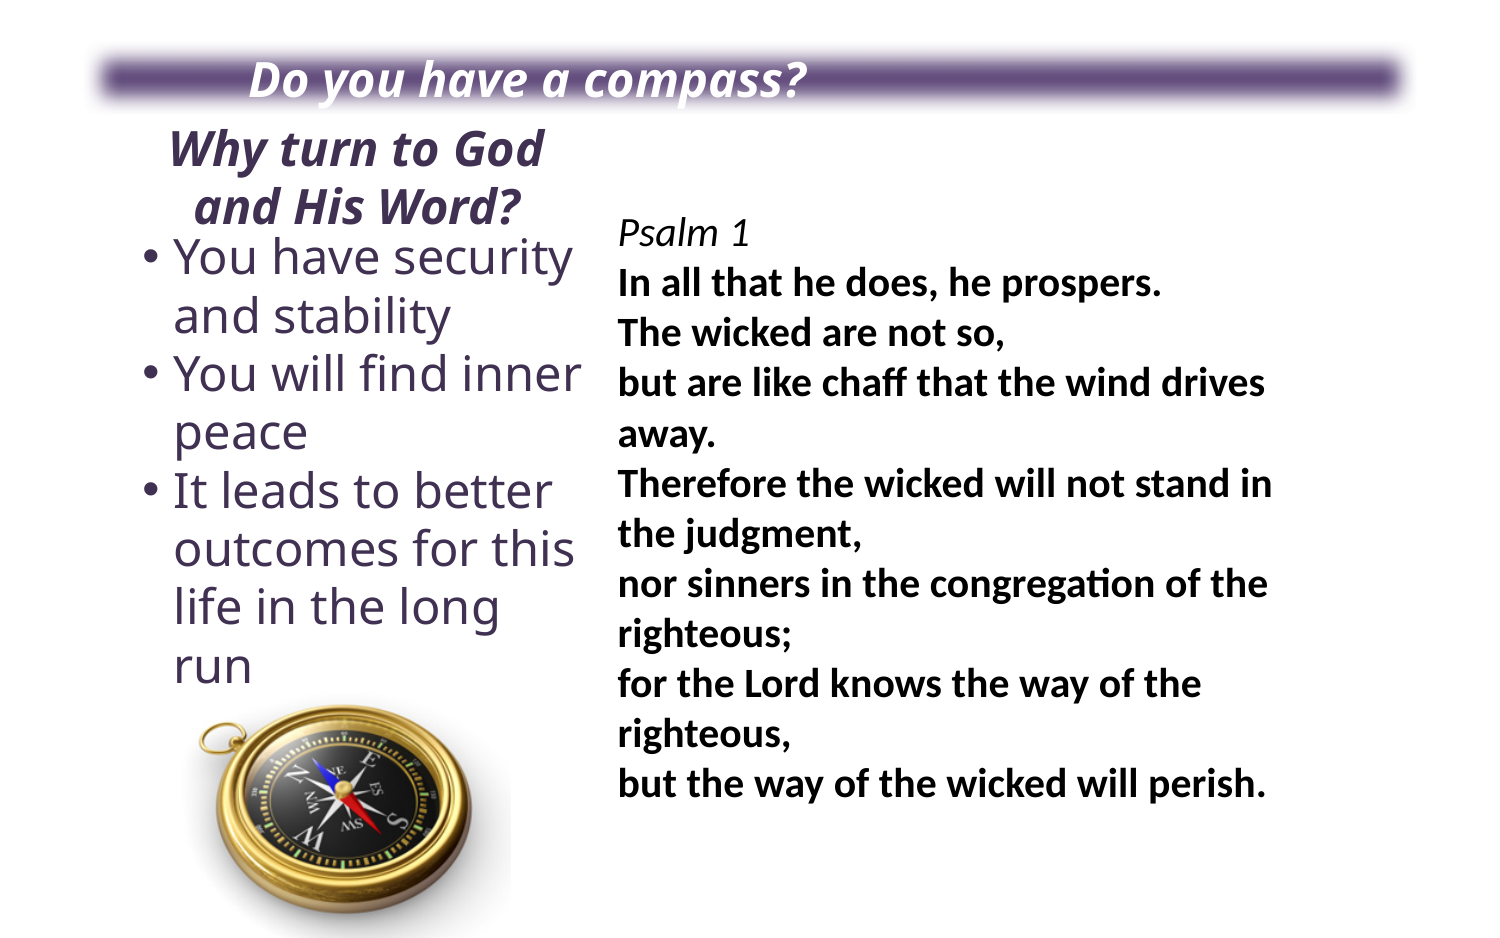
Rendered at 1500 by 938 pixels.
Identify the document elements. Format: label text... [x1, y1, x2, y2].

text_box Psalm 1 In all that he does, he prospers. The wicked are not so, but are like chaff that the wind drives away. Therefore the wicked will not stand in the judgment, nor sinners in the congregation of the righteous; for the Lord knows the way of the righteous, but the way of the wicked will perish. [602, 197, 1332, 813]
text_box Why turn to God and His Word? [117, 110, 597, 242]
picture [165, 671, 511, 938]
text_box You have security and stability You will find inner peace It leads to better outcomes for this life in the long run [127, 218, 607, 701]
